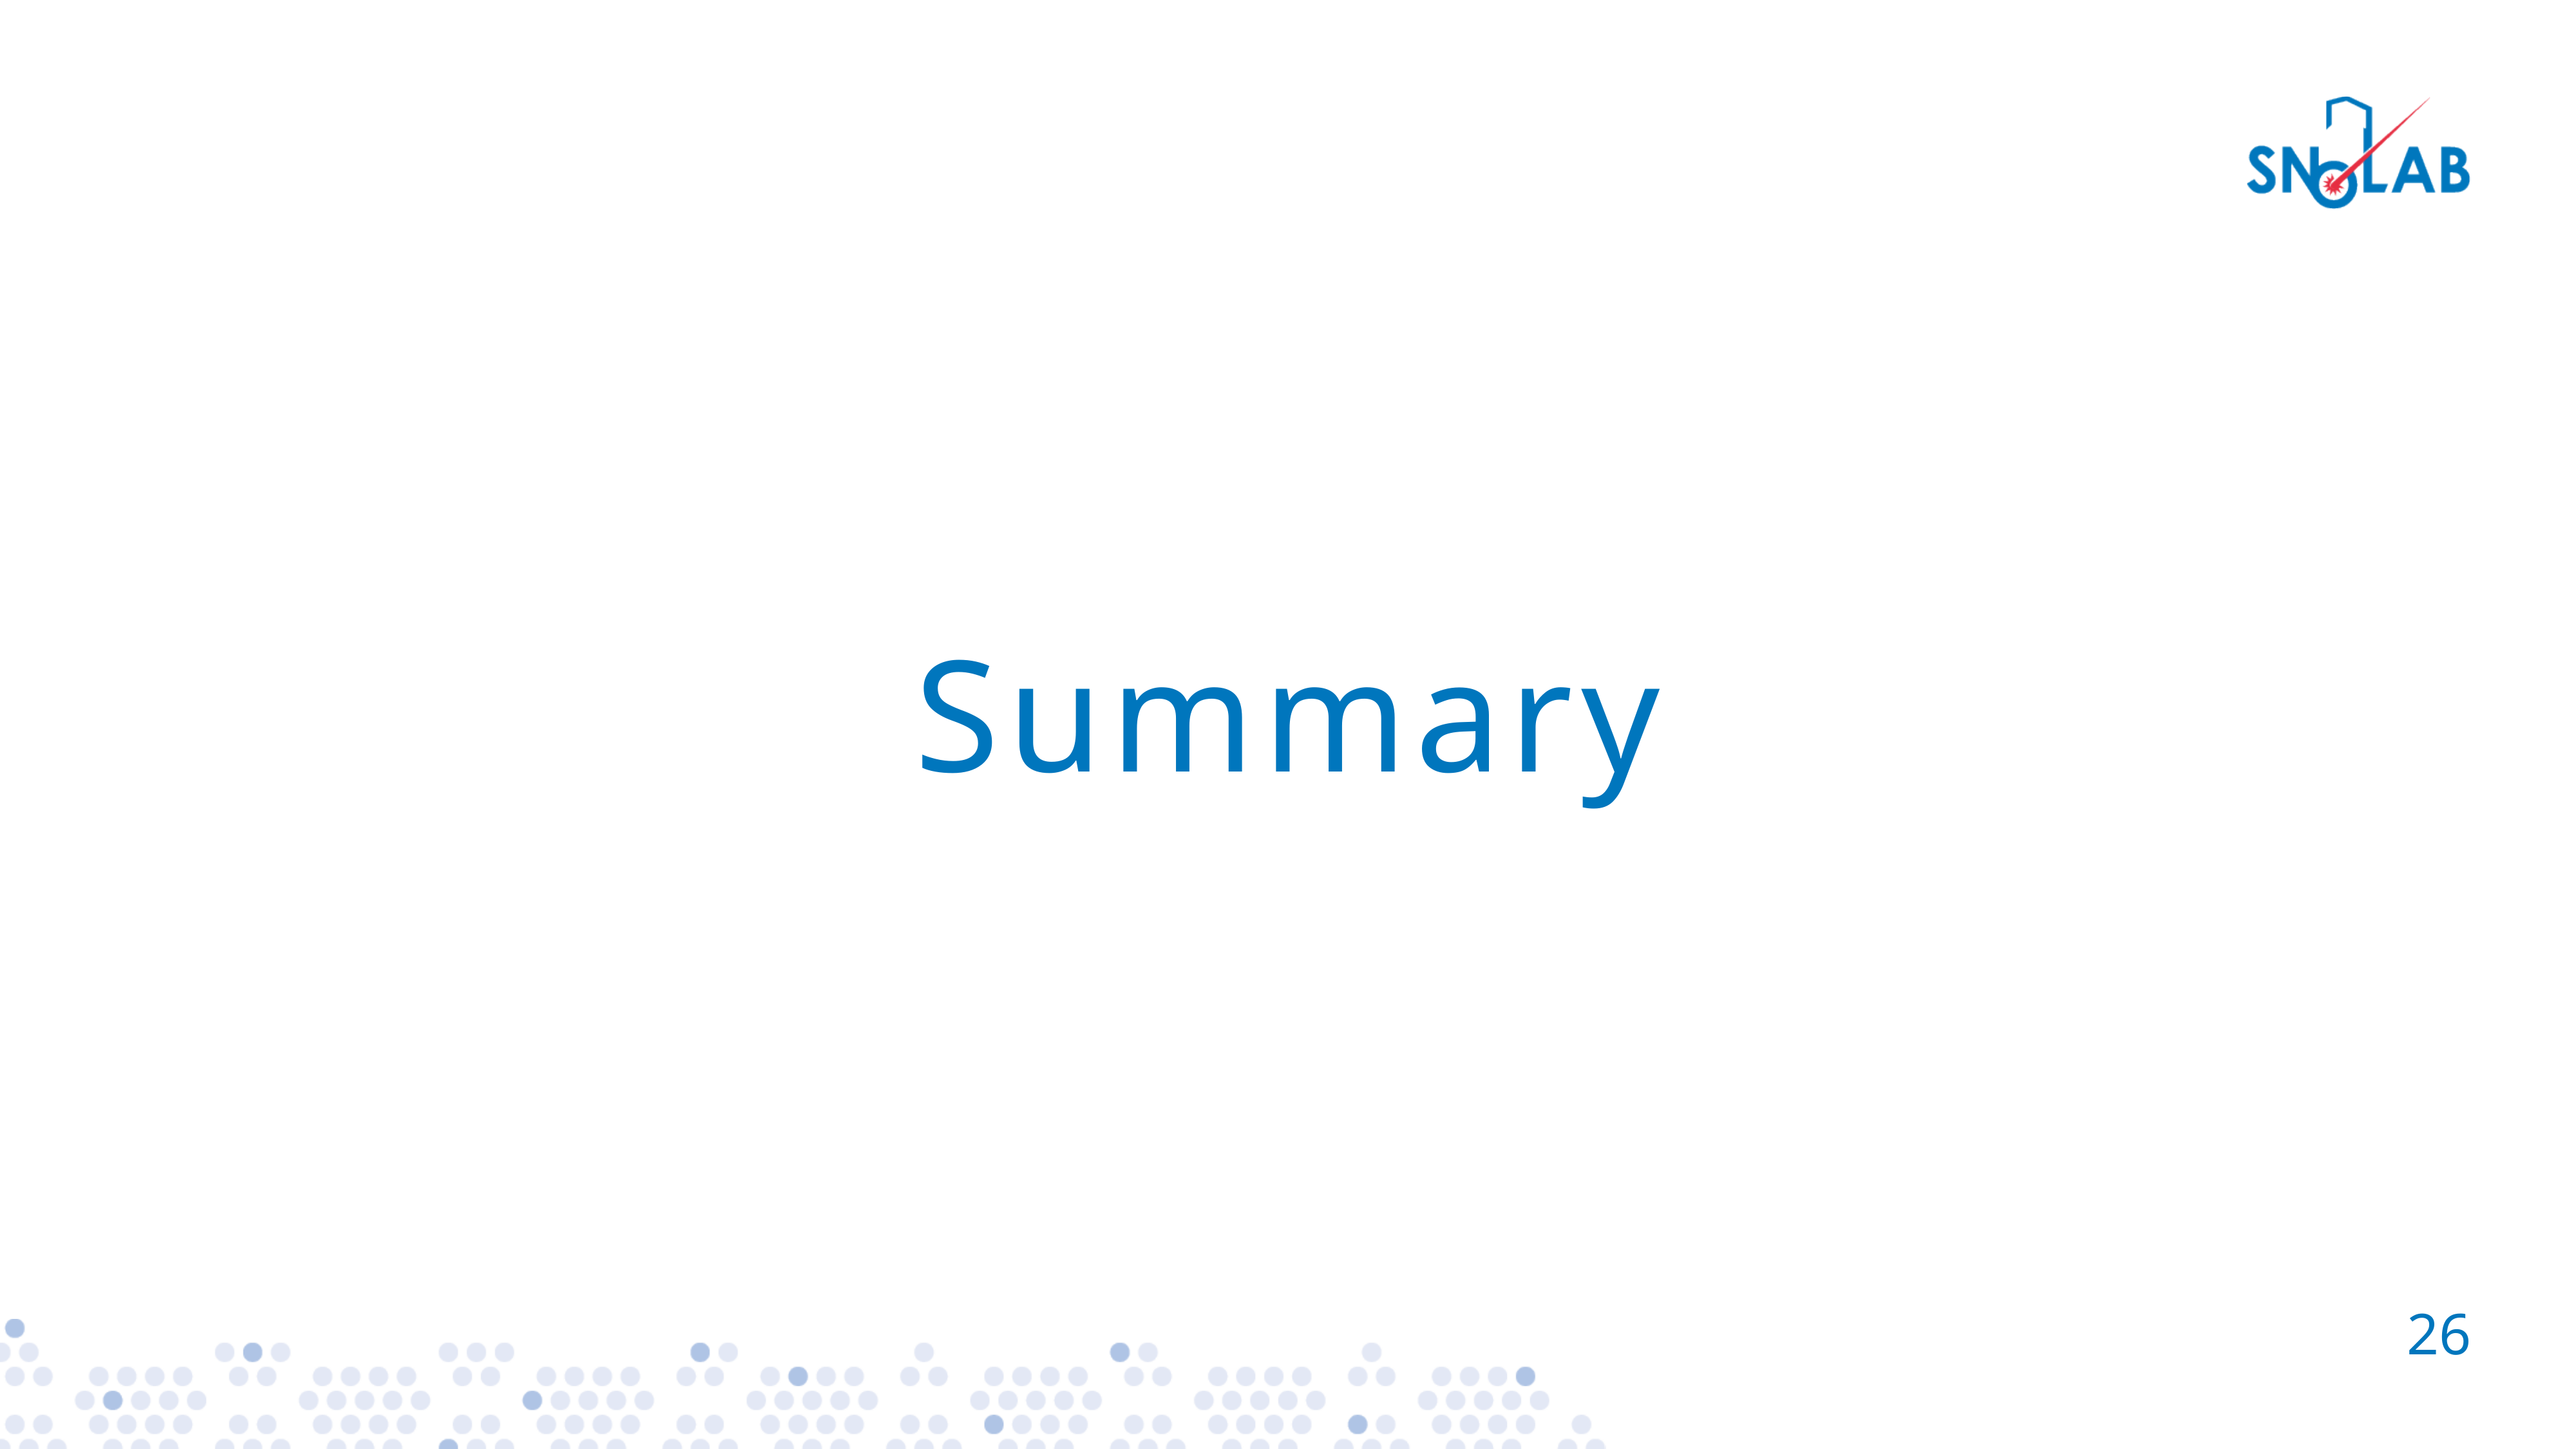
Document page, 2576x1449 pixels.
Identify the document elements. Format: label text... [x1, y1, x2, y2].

picture [0, 1319, 1606, 1449]
picture [2246, 97, 2471, 210]
slide_number 26 [2374, 1290, 2479, 1380]
text_box Summary [234, 648, 2341, 800]
